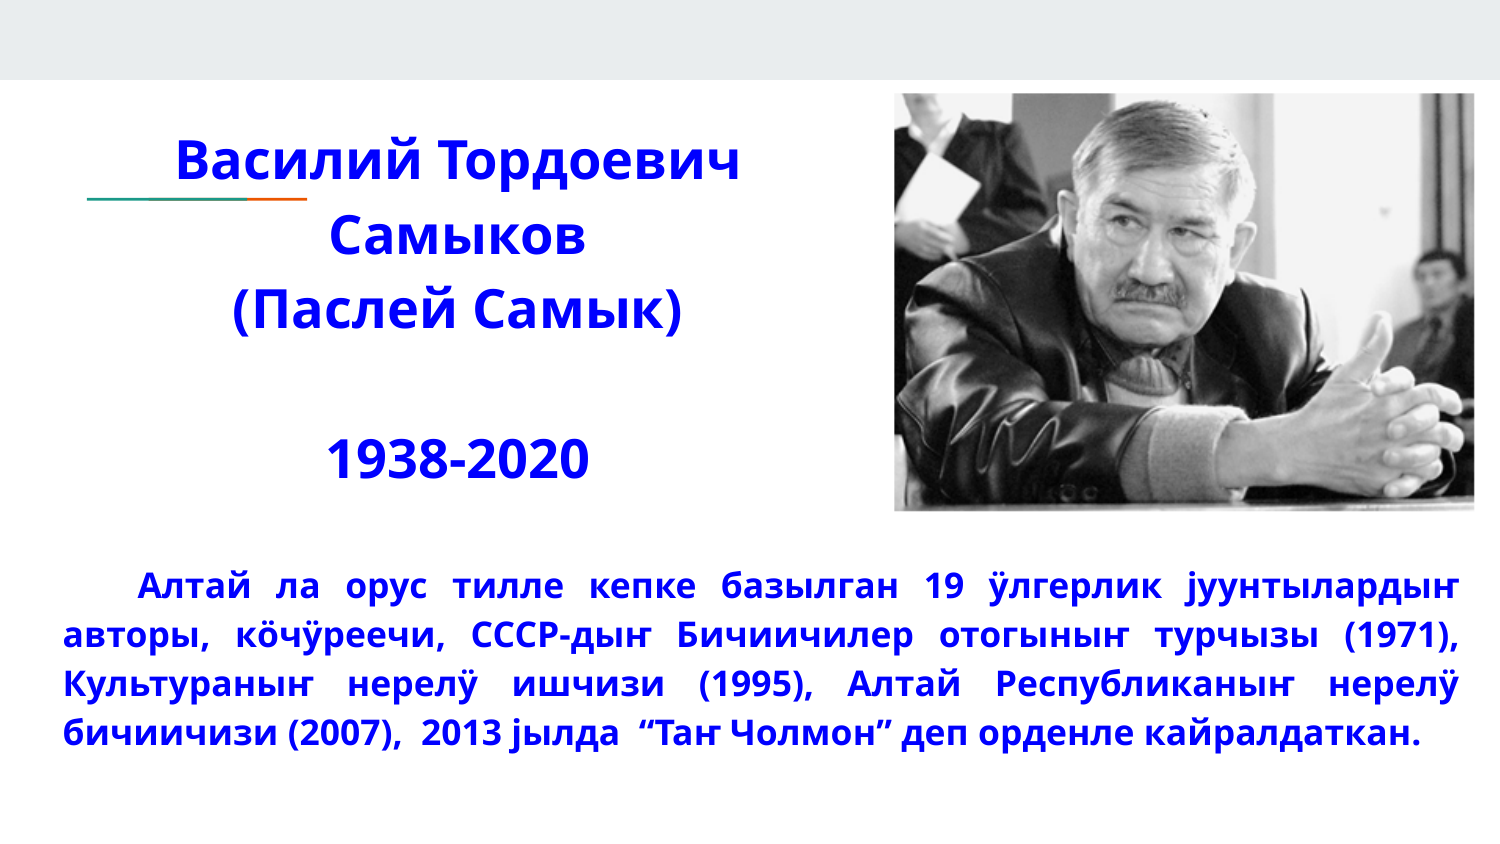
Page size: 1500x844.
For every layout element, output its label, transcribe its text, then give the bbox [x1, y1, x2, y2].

title Василий Тордоевич Самыков (Паслей Самык) 1938-2020 [39, 100, 878, 321]
picture [893, 92, 1476, 514]
list Алтай ла орус тилле кепке базылган 19 ÿлгерлик jуунтылардыҥ авторы, кöчÿреечи, СССР-дыҥ Бичиичилер отогыныҥ турчызы (1971), Культураныҥ нерелÿ ишчизи (1995), Алтай Республиканыҥ нерелÿ бичиичизи (2007), 2013 jылда “Таҥ Чолмон” деп орденле кайралдаткан. [47, 541, 1476, 818]
